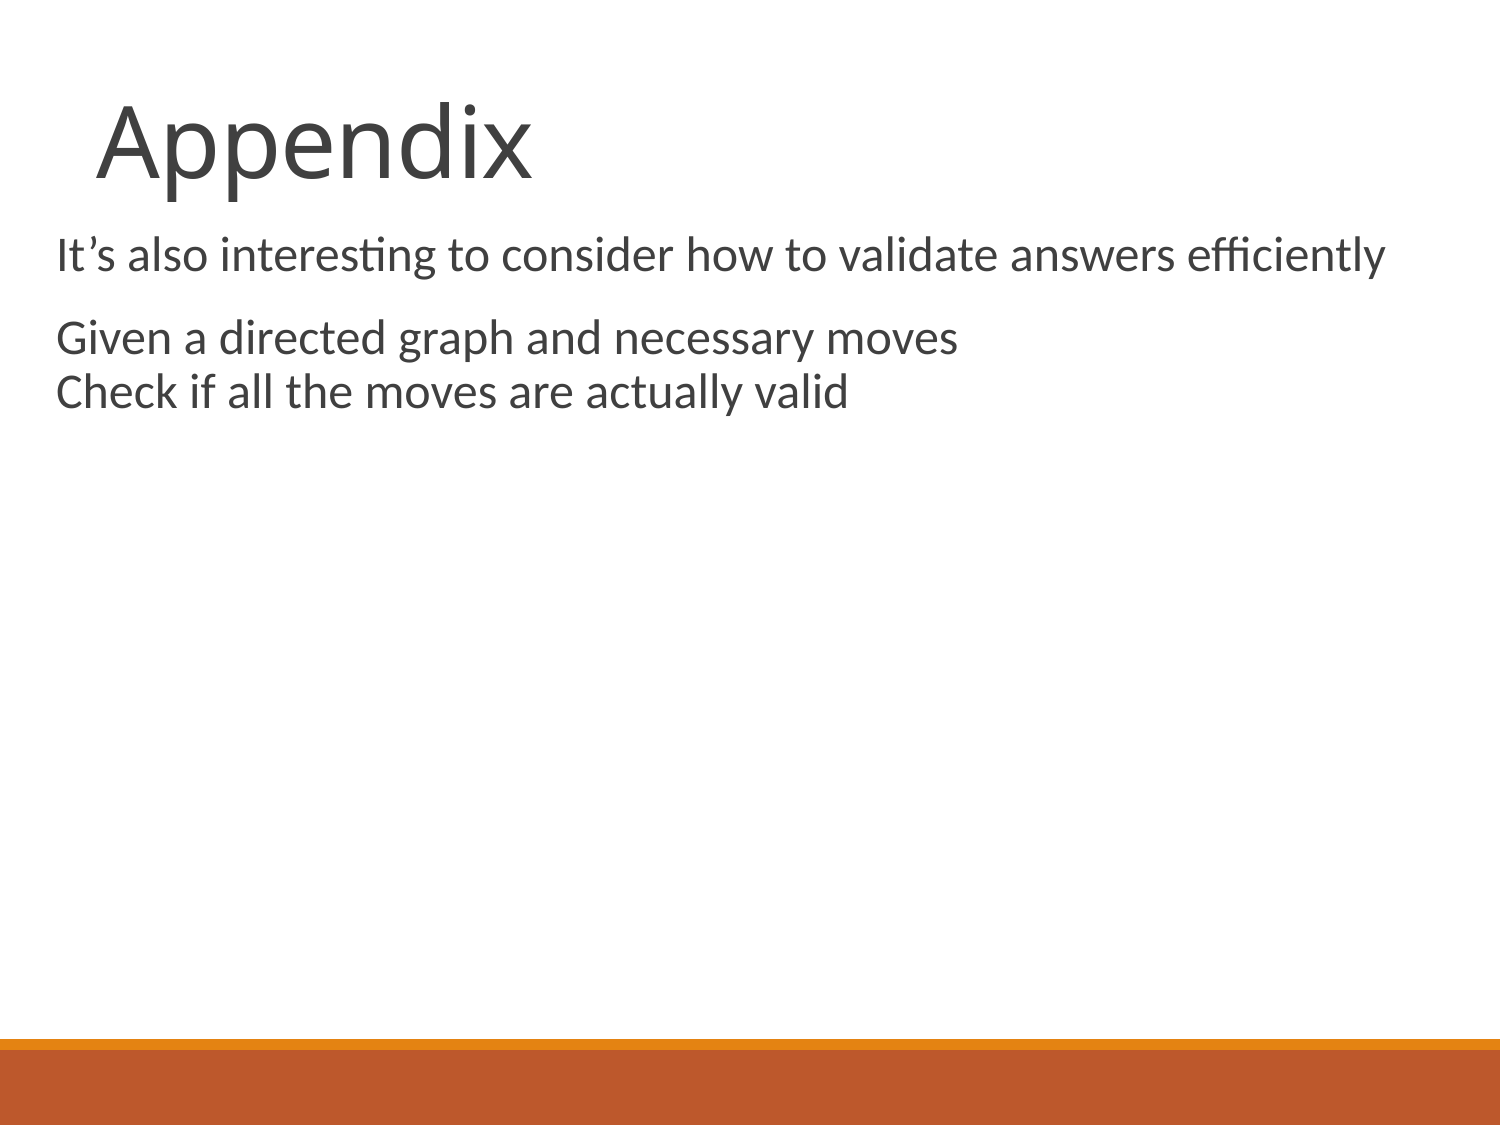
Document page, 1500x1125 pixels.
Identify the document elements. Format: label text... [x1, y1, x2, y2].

title Appendix [81, 47, 1422, 207]
list It’s also interesting to consider how to validate answers efficiently Given a directed graph and necessary moves Check if all the moves are actually valid [55, 220, 1468, 1014]
